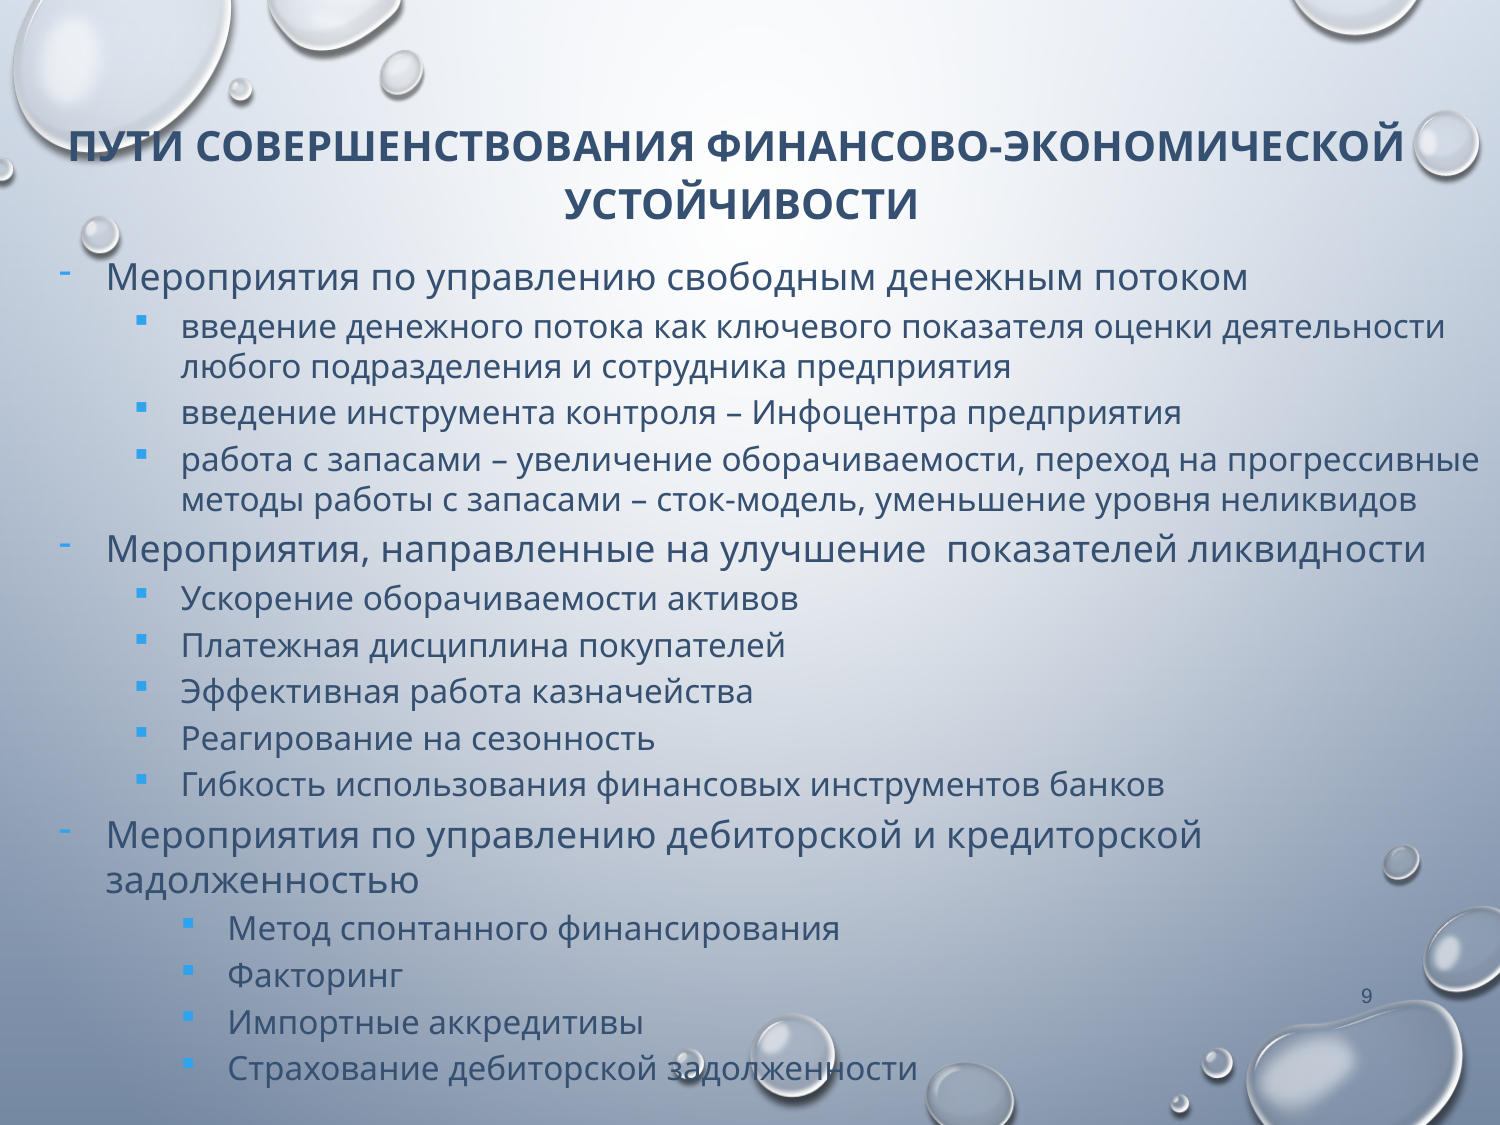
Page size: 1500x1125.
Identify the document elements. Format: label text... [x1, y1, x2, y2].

slide_number 9 [1293, 965, 1388, 1025]
text_box [147, 35, 1498, 223]
text_box [112, 0, 1463, 112]
text_box Мероприятия по управлению свободным денежным потоком введение денежного потока как ключевого показателя оценки деятельности любого подразделения и сотрудника предприятия введение инструмента контроля – Инфоцентра предприятия работа с запасами – увеличение оборачиваемости, переход на прогрессивные методы работы с запасами – сток-модель, уменьшение уровня неликвидов Мероприятия, направленные на улучшение показателей ликвидности Ускорение оборачиваемости активов Платежная дисциплина покупателей Эффективная работа казначейства Реагирование на сезонность Гибкость использования финансовых инструментов банков Мероприятия по управлению дебиторской и кредиторской задолженностью Метод спонтанного финансирования Факторинг Импортные аккредитивы Страхование дебиторской задолженности [44, 245, 1500, 1125]
picture [0, 0, 1500, 1125]
text_box ПУТИ СОВЕРШЕНСТВОВАНИЯ ФИНАНСОВО-ЭКОНОМИЧЕСКОЙ УСТОЙЧИВОСТИ [28, 112, 1456, 236]
